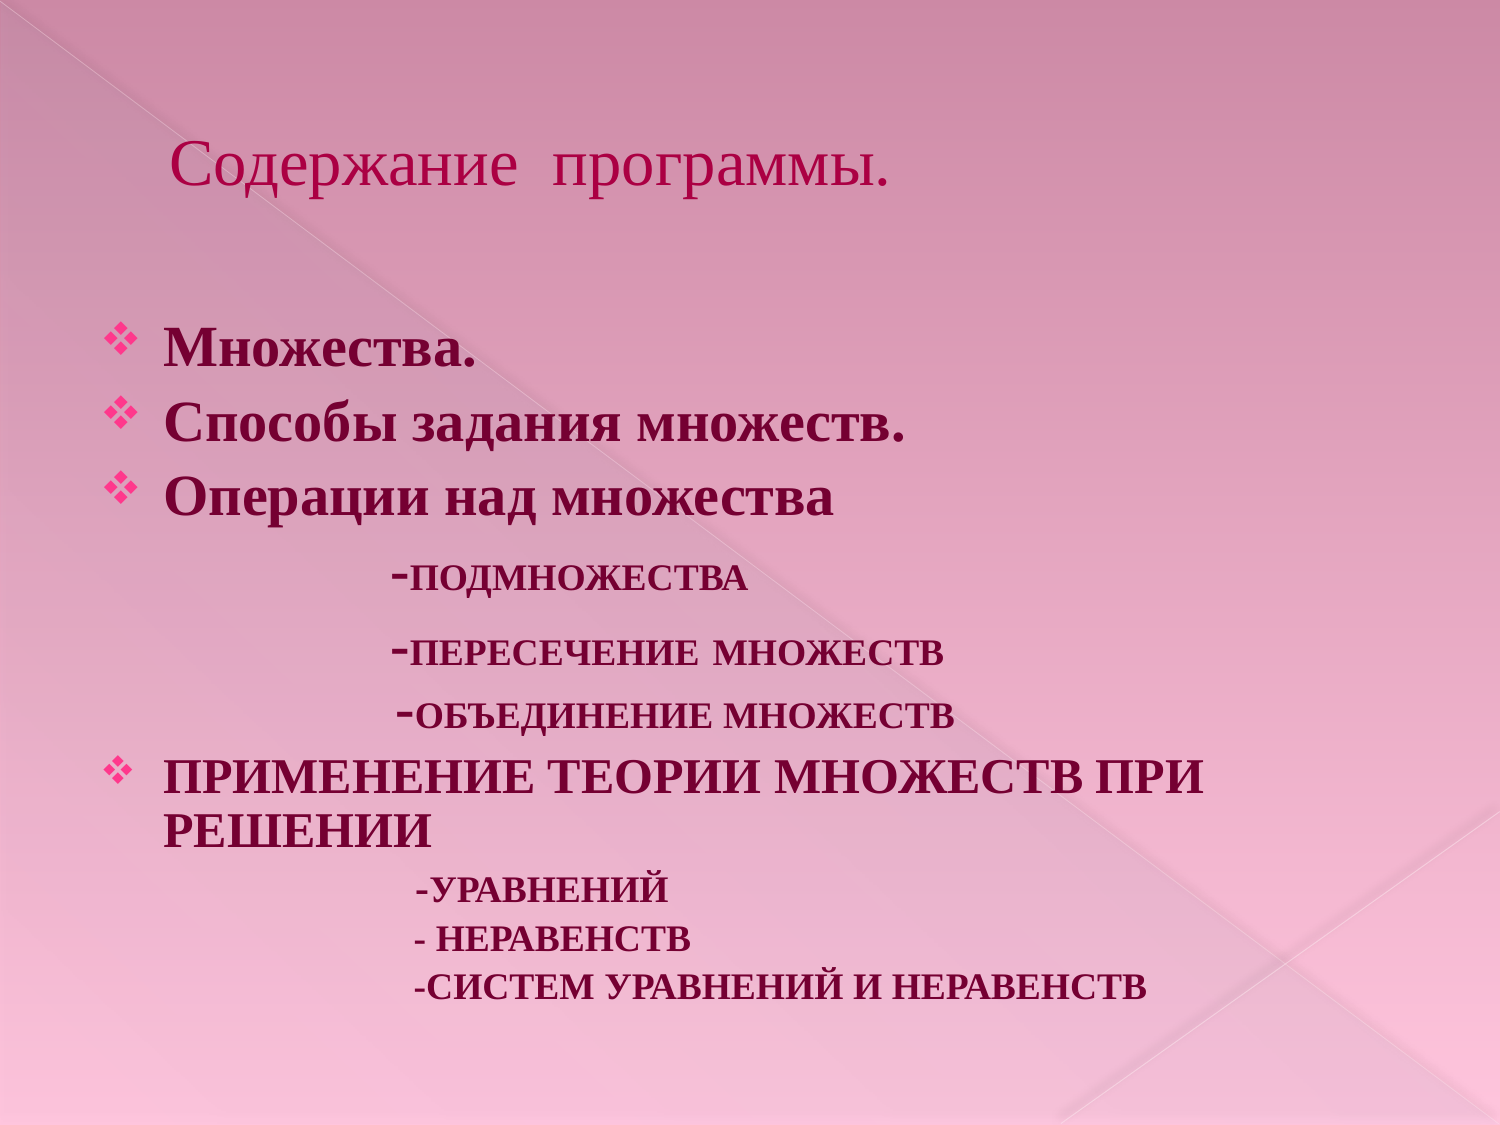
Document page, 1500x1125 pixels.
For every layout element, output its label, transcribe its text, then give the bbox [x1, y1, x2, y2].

title Содержание программы. [75, 43, 1425, 274]
list Множества. Способы задания множеств. Операции над множества -ПОДМНОЖЕСТВА -ПЕРЕСЕЧЕНИЕ МНОЖЕСТВ -ОБЪЕДИНЕНИЕ МНОЖЕСТВ ПРИМЕНЕНИЕ ТЕОРИИ МНОЖЕСТВ ПРИ РЕШЕНИИ -УРАВНЕНИЙ - НЕРАВЕНСТВ -СИСТЕМ УРАВНЕНИЙ И НЕРАВЕНСТВ [75, 308, 1425, 1059]
